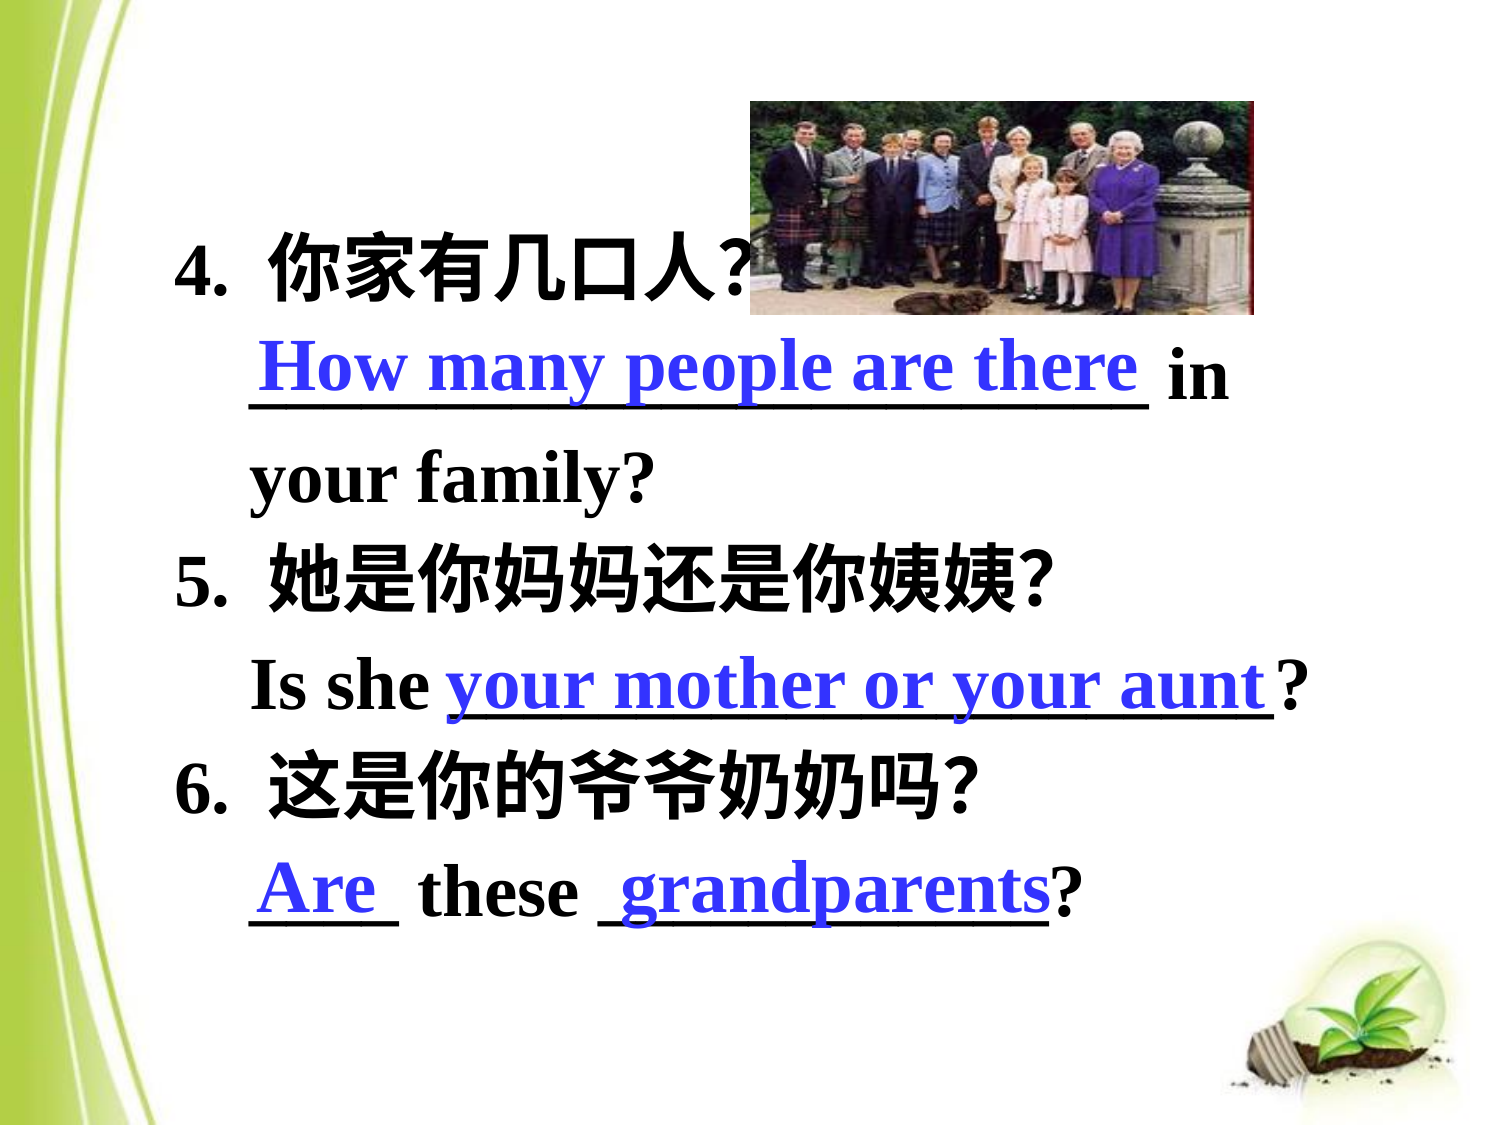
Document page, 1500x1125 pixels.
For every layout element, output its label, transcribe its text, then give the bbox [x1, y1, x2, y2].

picture [0, 0, 1500, 1125]
text_box your mother or your aunt [430, 612, 1459, 732]
text_box 4. 你家有几口人？ ________________________ in your family? 5. 她是你妈妈还是你姨姨？ Is she ______________________? 6. 这是你的爷爷奶奶吗？ ____ these ____________? [159, 199, 1376, 939]
text_box How many people are there [243, 294, 1173, 413]
text_box Are grandparents [242, 816, 1128, 935]
